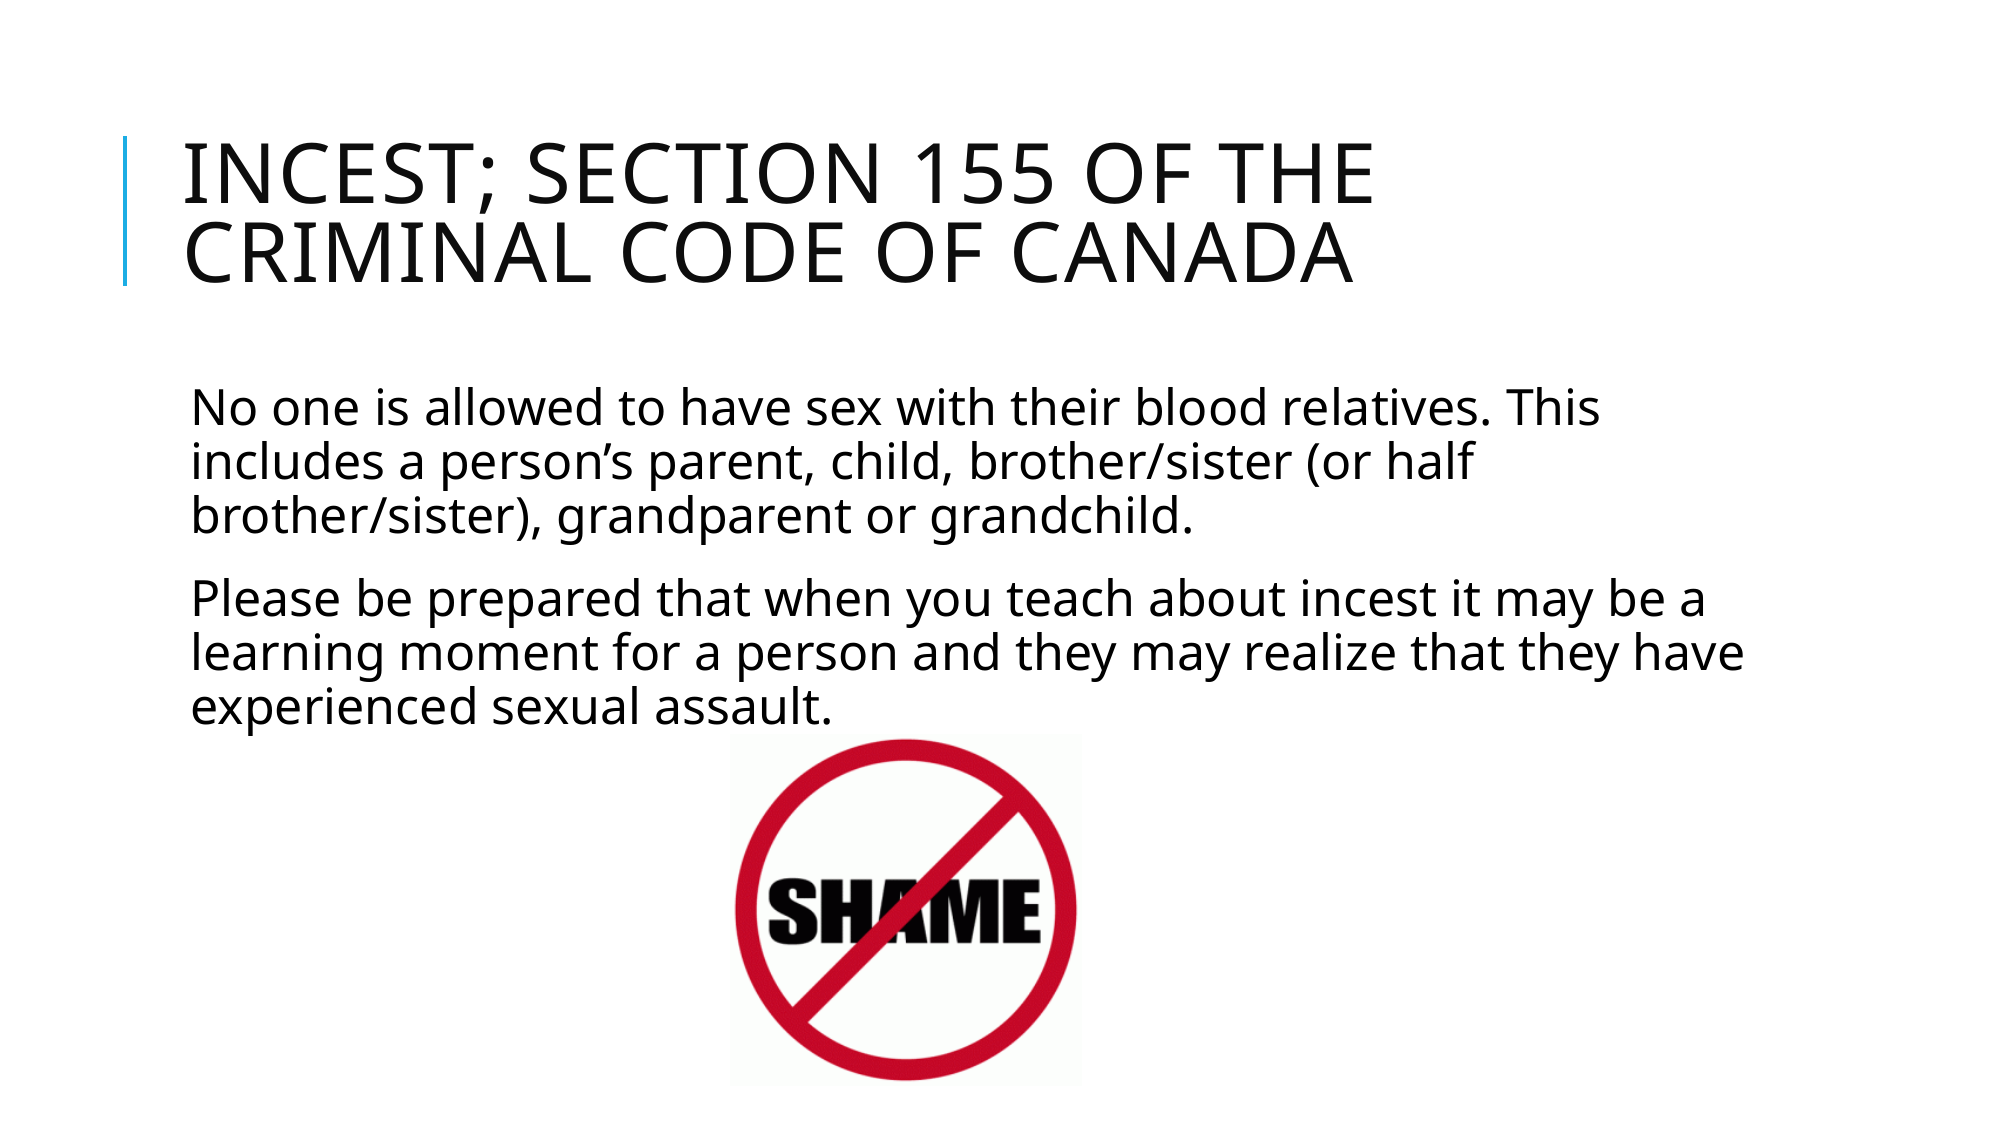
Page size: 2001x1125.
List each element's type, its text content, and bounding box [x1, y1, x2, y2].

list No one is allowed to have sex with their blood relatives. This includes a person’s parent, child, brother/sister (or half brother/sister), grandparent or grandchild. Please be prepared that when you teach about incest it may be a learning moment for a person and they may realize that they have experienced sexual assault. [168, 375, 1763, 1035]
picture [730, 734, 1082, 1086]
title Incest; Section 155 of the Criminal Code of Canada [168, 96, 1763, 342]
